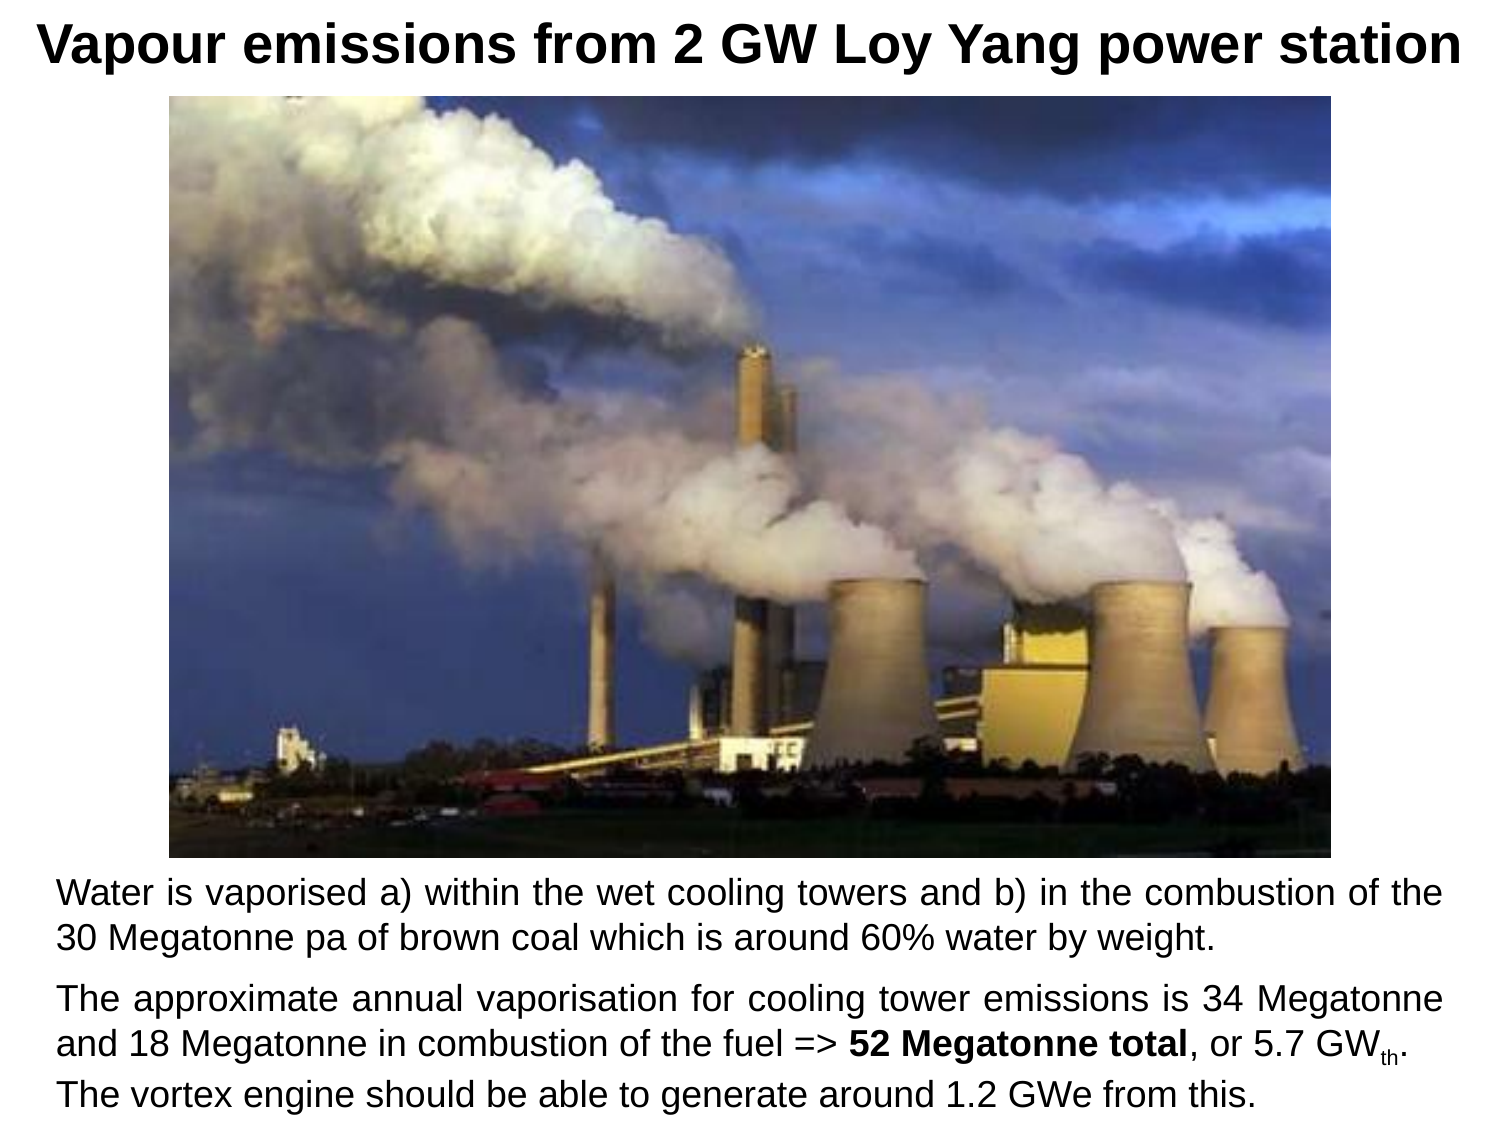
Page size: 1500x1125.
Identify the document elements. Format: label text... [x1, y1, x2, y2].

text_box Vapour emissions from 2 GW Loy Yang power station [0, 0, 1500, 83]
text_box The approximate annual vaporisation for cooling tower emissions is 34 Megatonne and 18 Megatonne in combustion of the fuel => 52 Megatonne total, or 5.7 GWth. The vortex engine should be able to generate around 1.2 GWe from this. [41, 966, 1459, 1122]
text_box Water is vaporised a) within the wet cooling towers and b) in the combustion of the 30 Megatonne pa of brown coal which is around 60% water by weight. [41, 860, 1459, 965]
picture [169, 96, 1331, 858]
